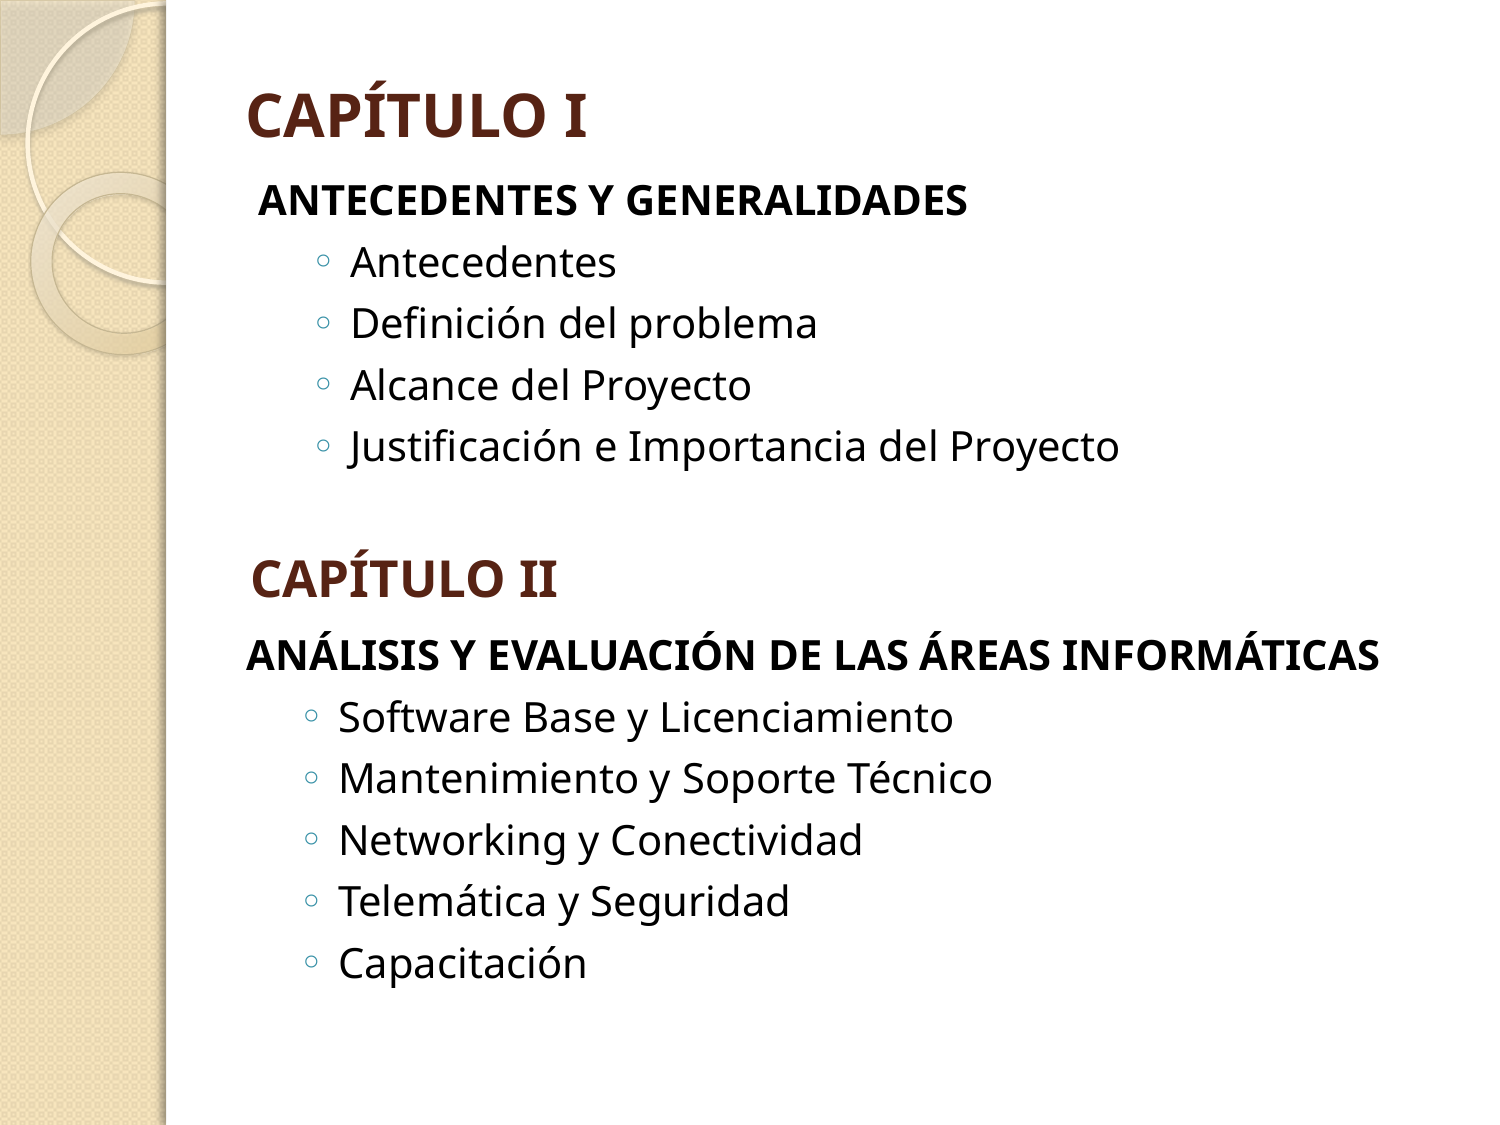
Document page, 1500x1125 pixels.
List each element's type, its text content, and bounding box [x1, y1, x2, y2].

list ANTECEDENTES Y GENERALIDADES Antecedentes Definición del problema Alcance del Proyecto Justificación e Importancia del Proyecto [230, 166, 1395, 480]
title CAPÍTULO I [230, 66, 869, 161]
text_box ANÁLISIS Y EVALUACIÓN DE LAS ÁREAS INFORMÁTICAS Software Base y Licenciamiento Mantenimiento y Soporte Técnico Networking y Conectividad Telemática y Seguridad Capacitación [218, 621, 1483, 1071]
text_box CAPÍTULO II [235, 538, 851, 616]
